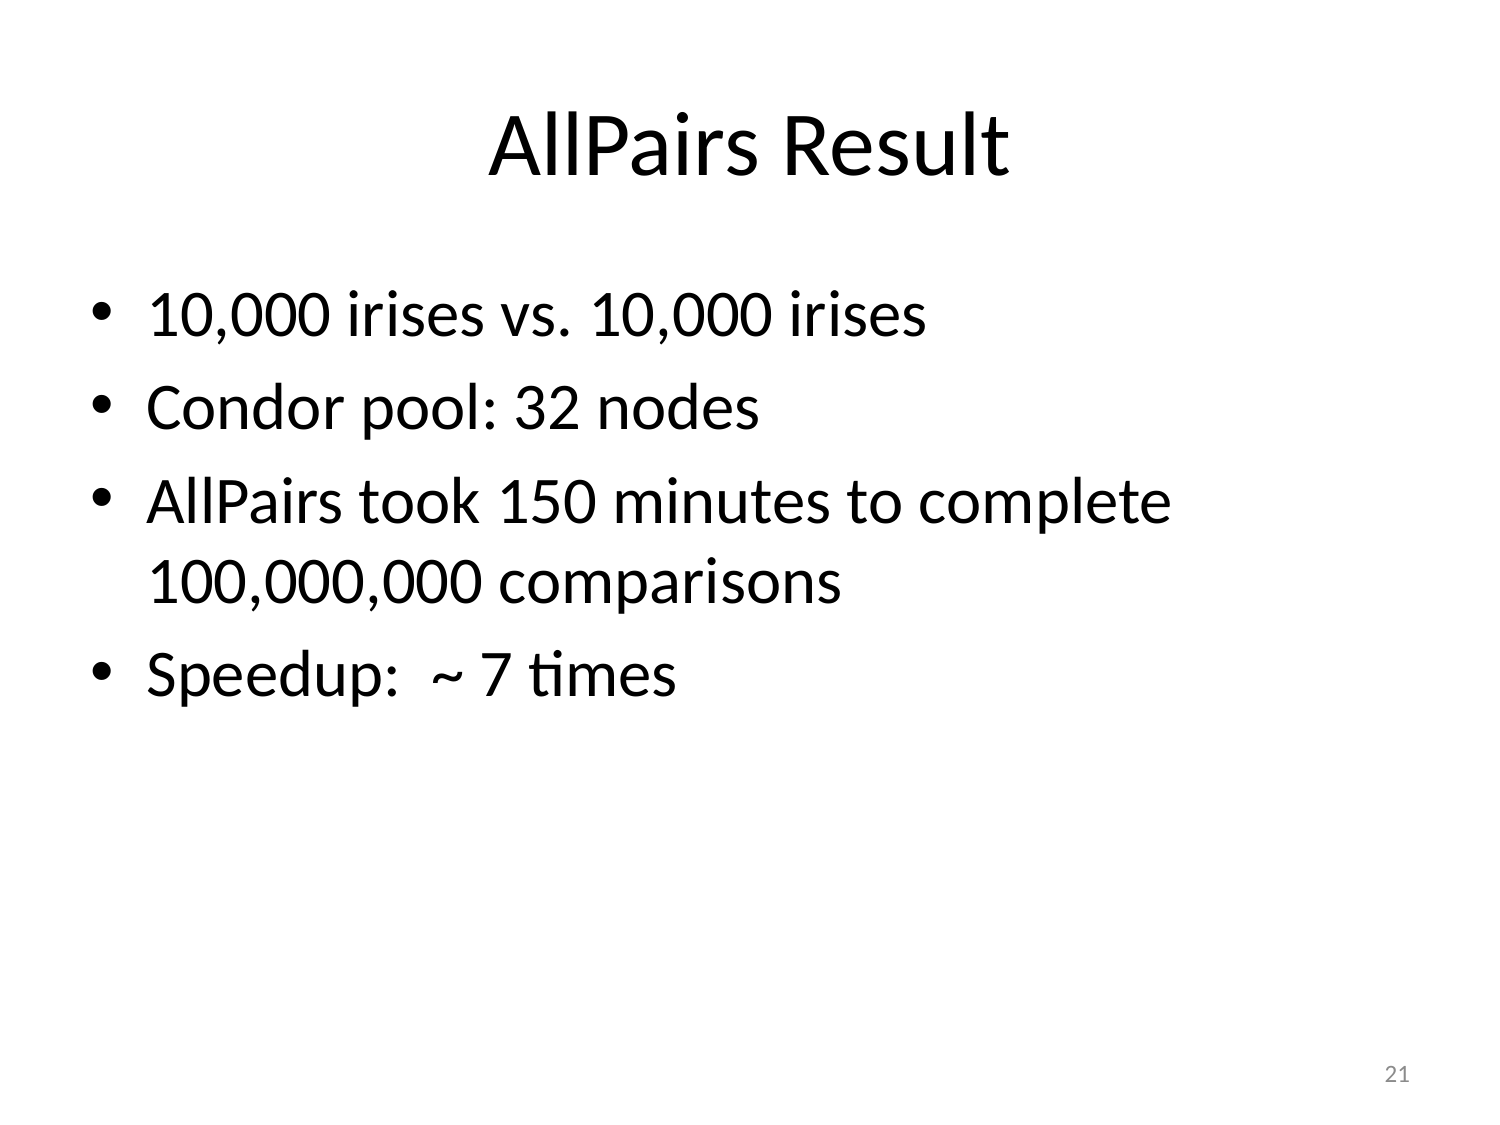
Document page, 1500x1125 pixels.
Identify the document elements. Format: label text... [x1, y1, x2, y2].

list 10,000 irises vs. 10,000 irises Condor pool: 32 nodes AllPairs took 150 minutes to complete 100,000,000 comparisons Speedup: ~ 7 times [75, 262, 1425, 1005]
slide_number 21 [1074, 1042, 1425, 1103]
title AllPairs Result [75, 45, 1425, 233]
